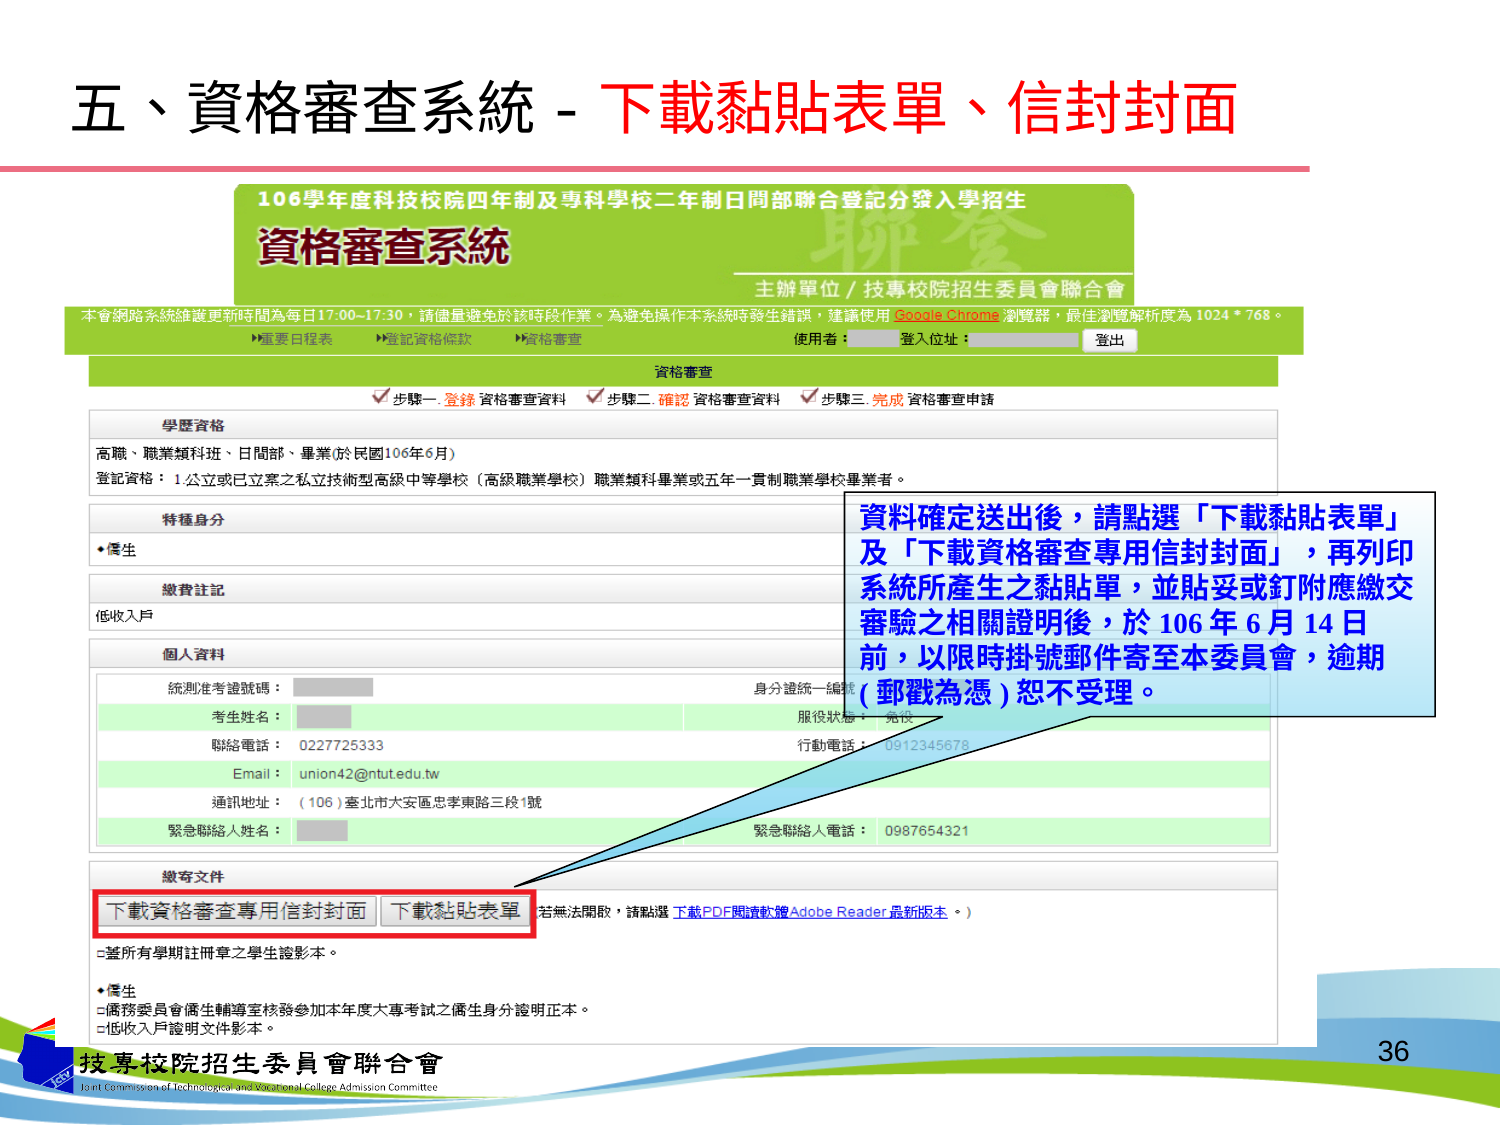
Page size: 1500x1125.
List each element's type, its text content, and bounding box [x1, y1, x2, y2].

text_box 資料確定送出後，請點選「下載黏貼表單」及「下載資格審查專用信封封面」，再列印系統所產生之黏貼單，並貼妥或釘附應繳交審驗之相關證明後，於106年6月14日前，以限時掛號郵件寄至本委員會，逾期(郵戳為憑)恕不受理。 [1323, 492, 1436, 717]
slide_number 36 [1074, 1024, 1426, 1103]
picture [0, 184, 1500, 1125]
text_box 五、資格審查系統-下載黏貼表單、信封封面 [55, 54, 1406, 159]
